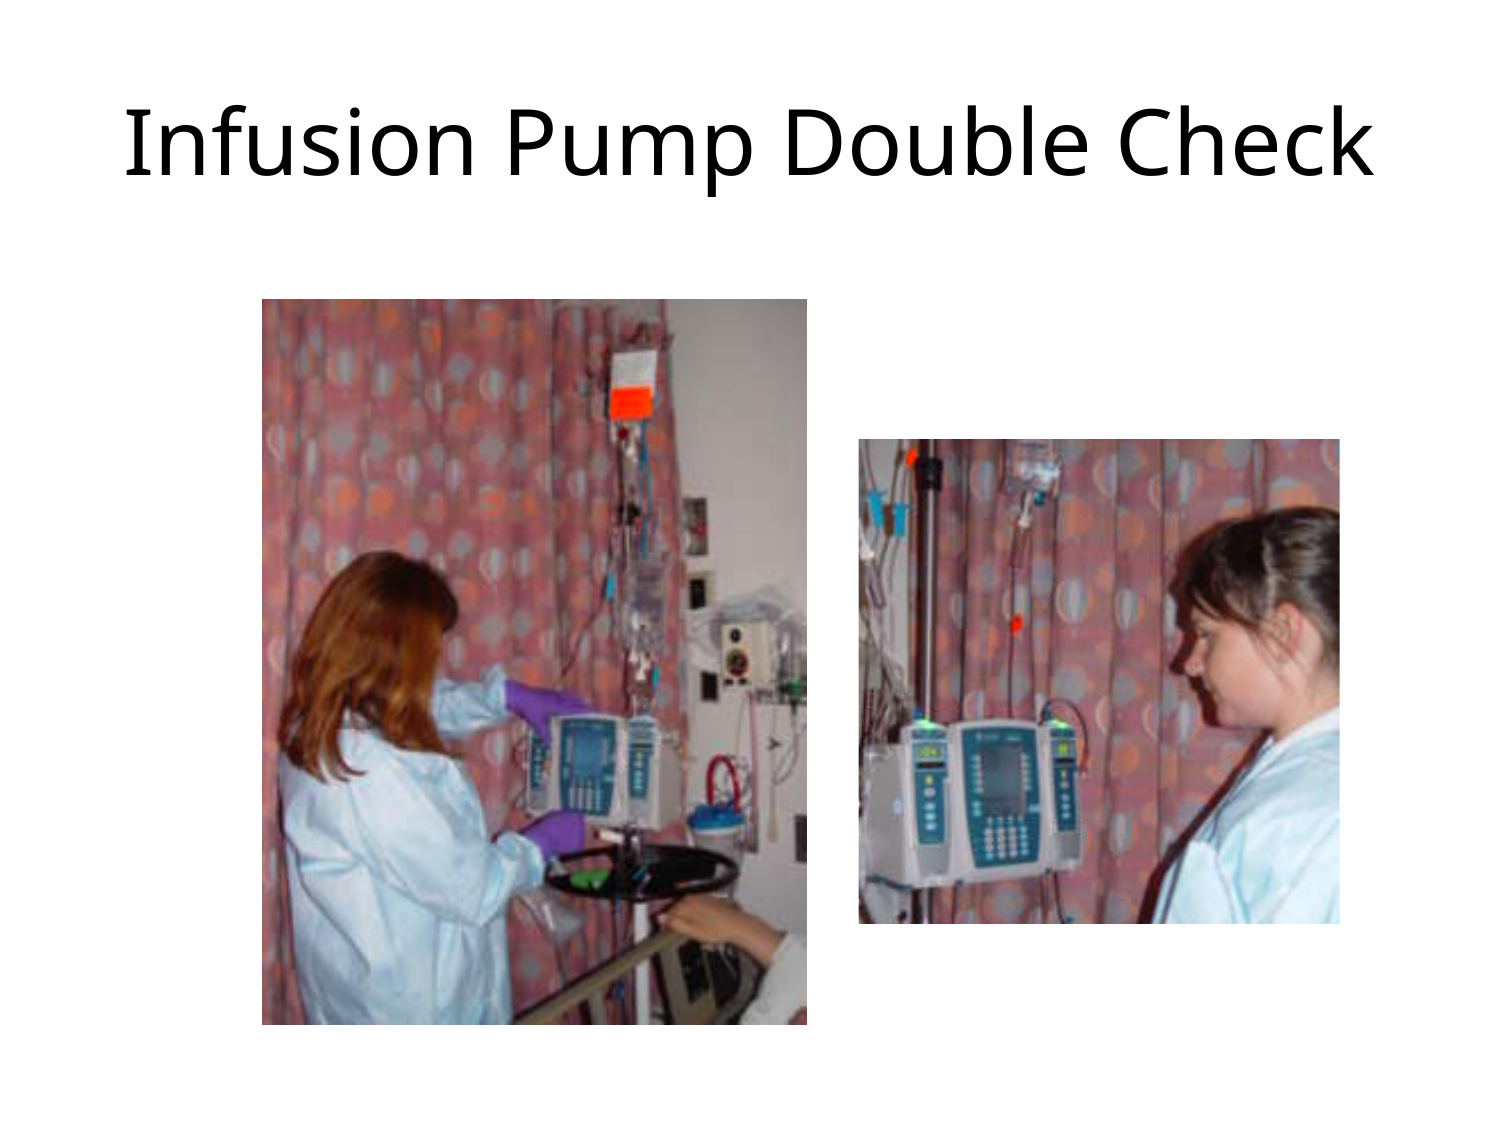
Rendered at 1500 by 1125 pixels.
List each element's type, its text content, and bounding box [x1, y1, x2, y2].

title Infusion Pump Double Check [75, 45, 1425, 233]
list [858, 439, 1340, 924]
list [262, 299, 807, 1026]
